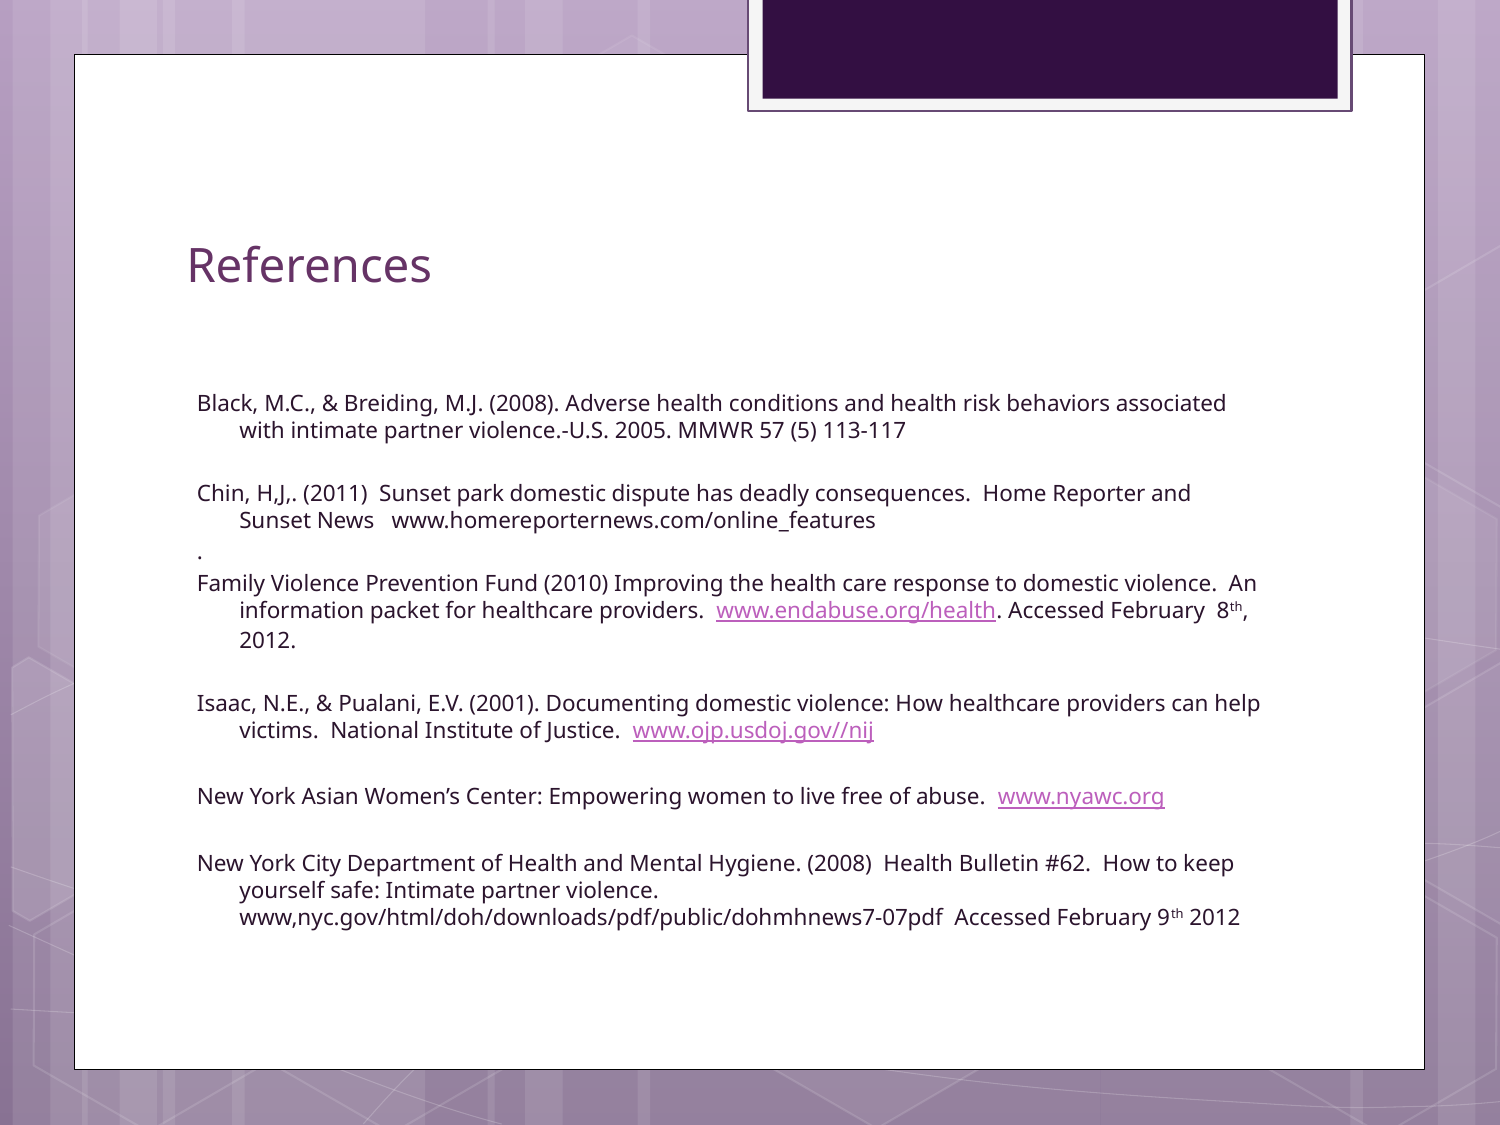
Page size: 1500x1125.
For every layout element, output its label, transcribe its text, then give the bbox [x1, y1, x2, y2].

title References [171, 168, 1324, 357]
list Black, M.C., & Breiding, M.J. (2008). Adverse health conditions and health risk behaviors associated with intimate partner violence.-U.S. 2005. MMWR 57 (5) 113-117 Chin, H,J,. (2011) Sunset park domestic dispute has deadly consequences. Home Reporter and Sunset News www.homereporternews.com/online_features . Family Violence Prevention Fund (2010) Improving the health care response to domestic violence. An information packet for healthcare providers. www.endabuse.org/health. Accessed February 8th, 2012. Isaac, N.E., & Pualani, E.V. (2001). Documenting domestic violence: How healthcare providers can help victims. National Institute of Justice. www.ojp.usdoj.gov//nij New York Asian Women’s Center: Empowering women to live free of abuse. www.nyawc.org New York City Department of Health and Mental Hygiene. (2008) Health Bulletin #62. How to keep yourself safe: Intimate partner violence. www,nyc.gov/html/doh/downloads/pdf/public/dohmhnews7-07pdf Accessed February 9th 2012 [171, 381, 1283, 957]
